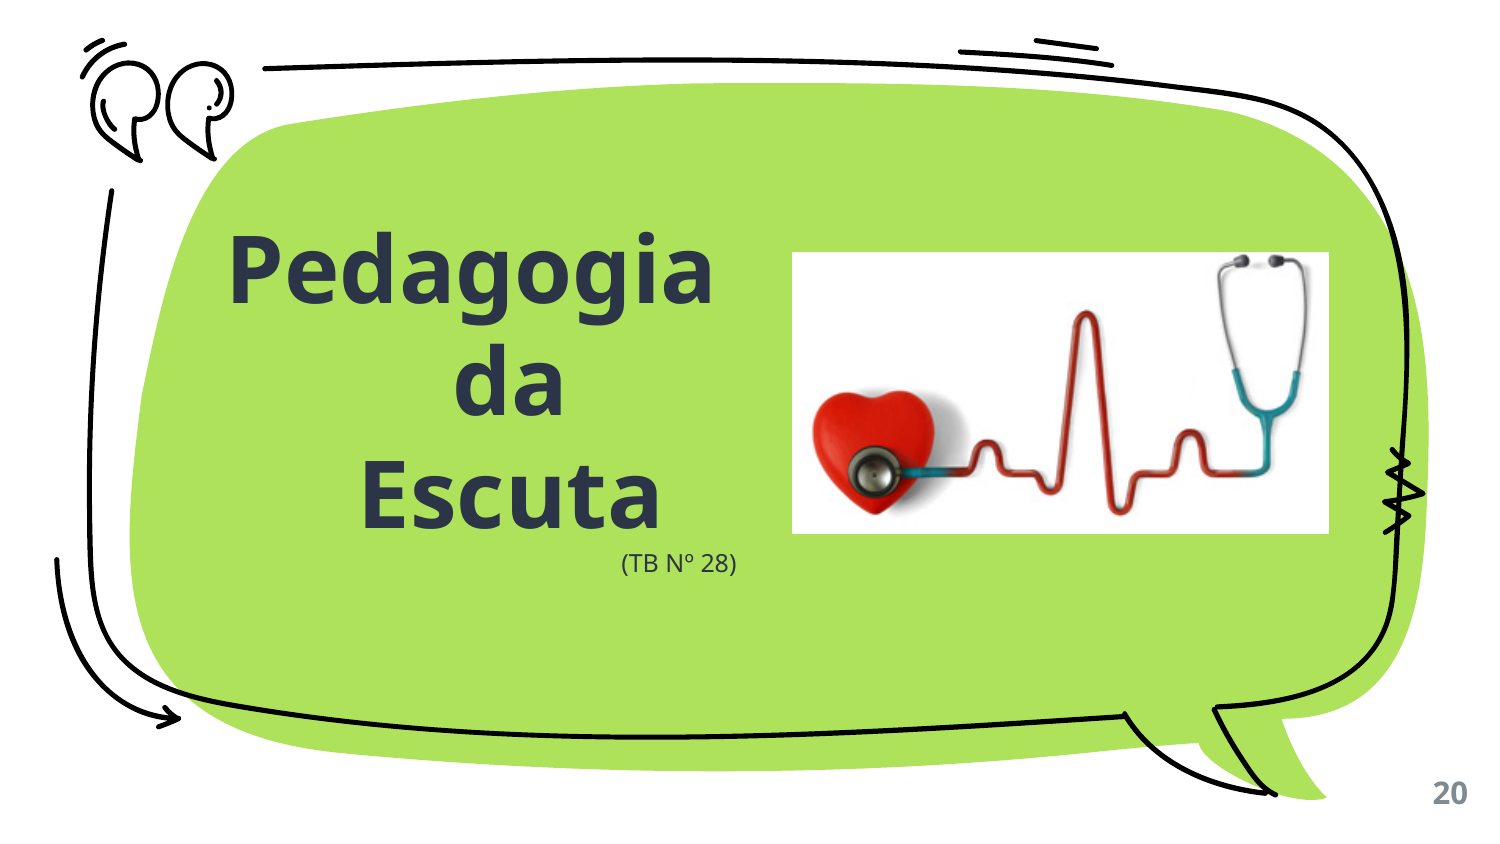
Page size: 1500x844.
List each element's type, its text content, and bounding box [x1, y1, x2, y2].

text_box Pedagogia da Escuta (TB Nº 28) [184, 207, 750, 580]
text_box 20 [1378, 769, 1469, 820]
picture [792, 252, 1329, 535]
